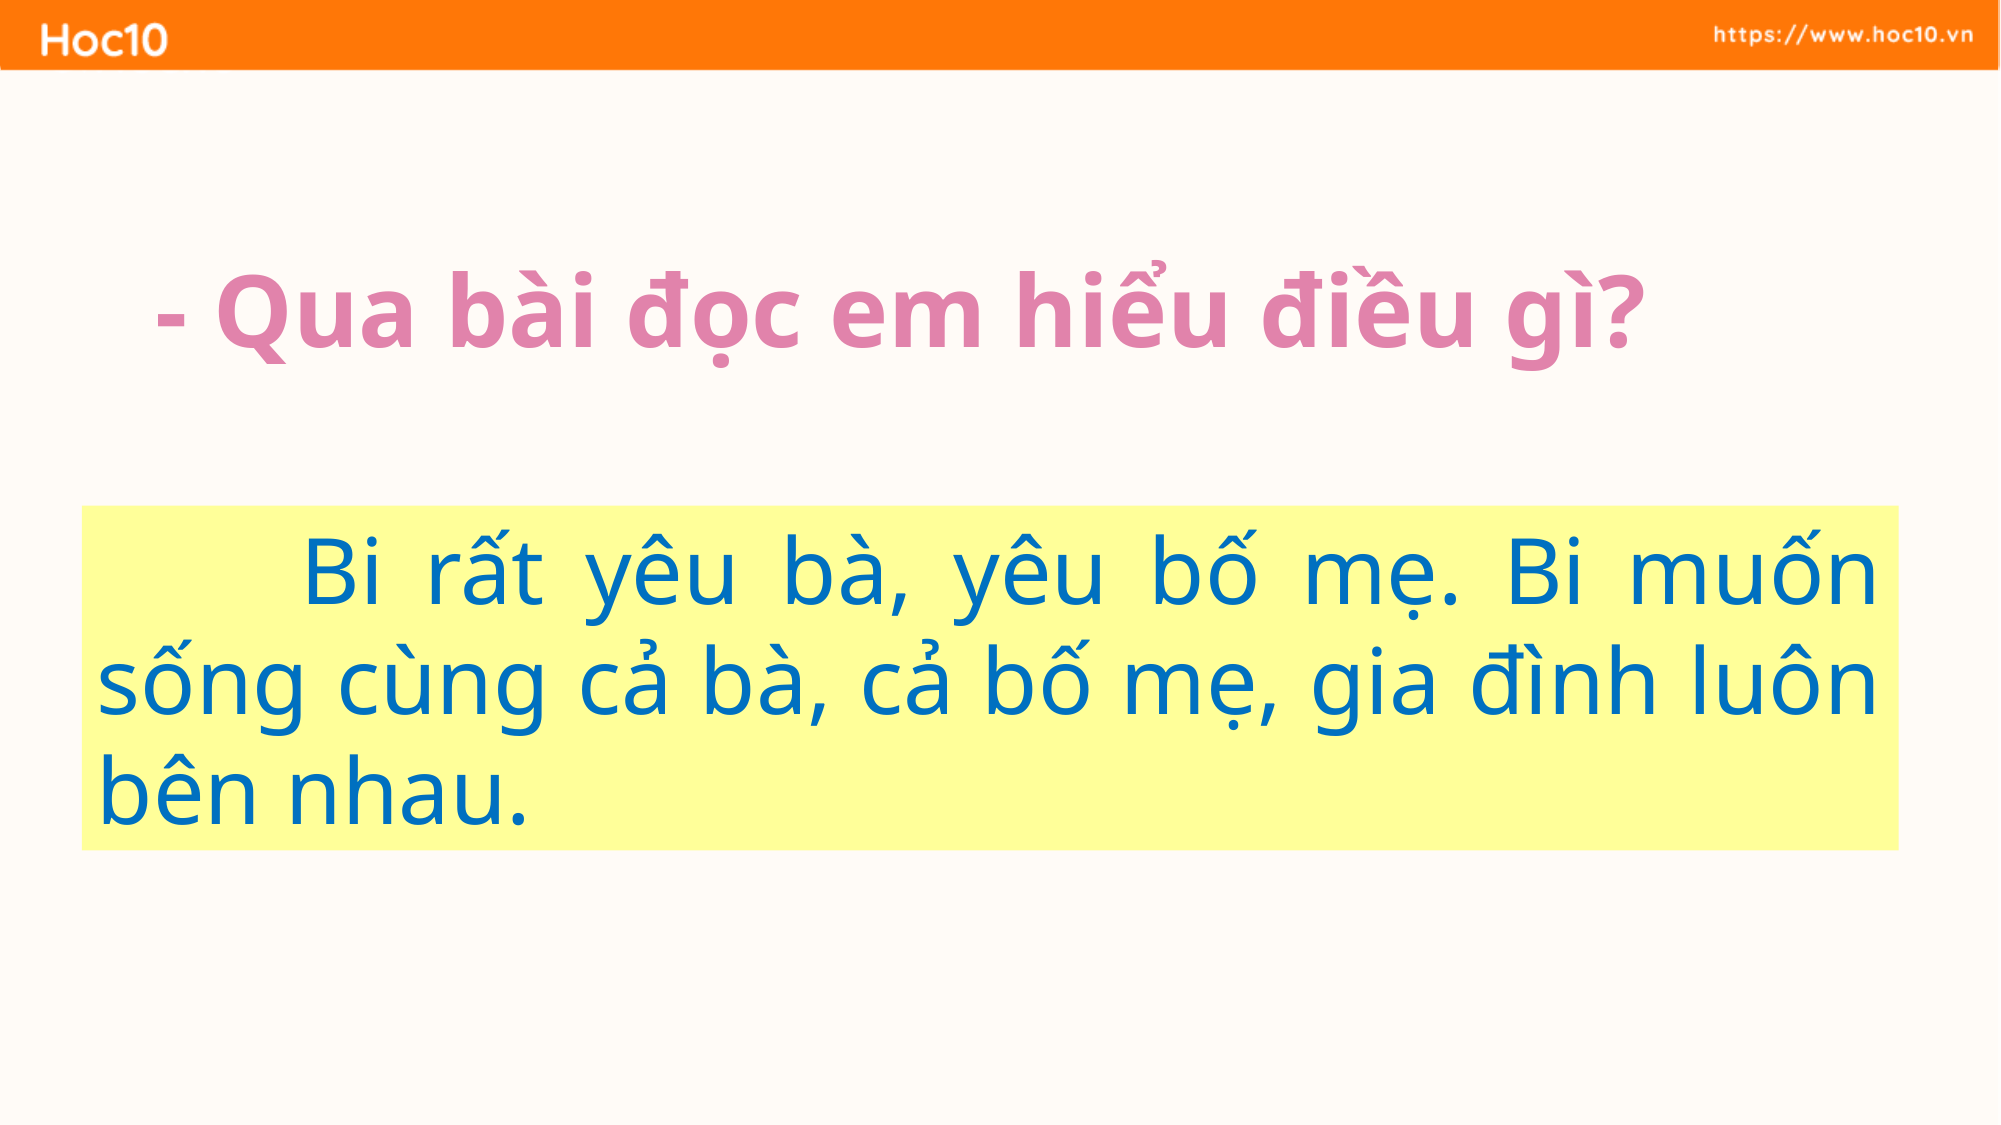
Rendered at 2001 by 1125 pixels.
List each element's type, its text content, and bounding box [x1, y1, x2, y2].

list - Qua bài đọc em hiểu điều gì? [140, 253, 1991, 471]
picture [0, 0, 2001, 1125]
text_box Bi rất yêu bà, yêu bố mẹ. Bi muốn sống cùng cả bà, cả bố mẹ, gia đình luôn bên nhau. [81, 505, 1899, 851]
